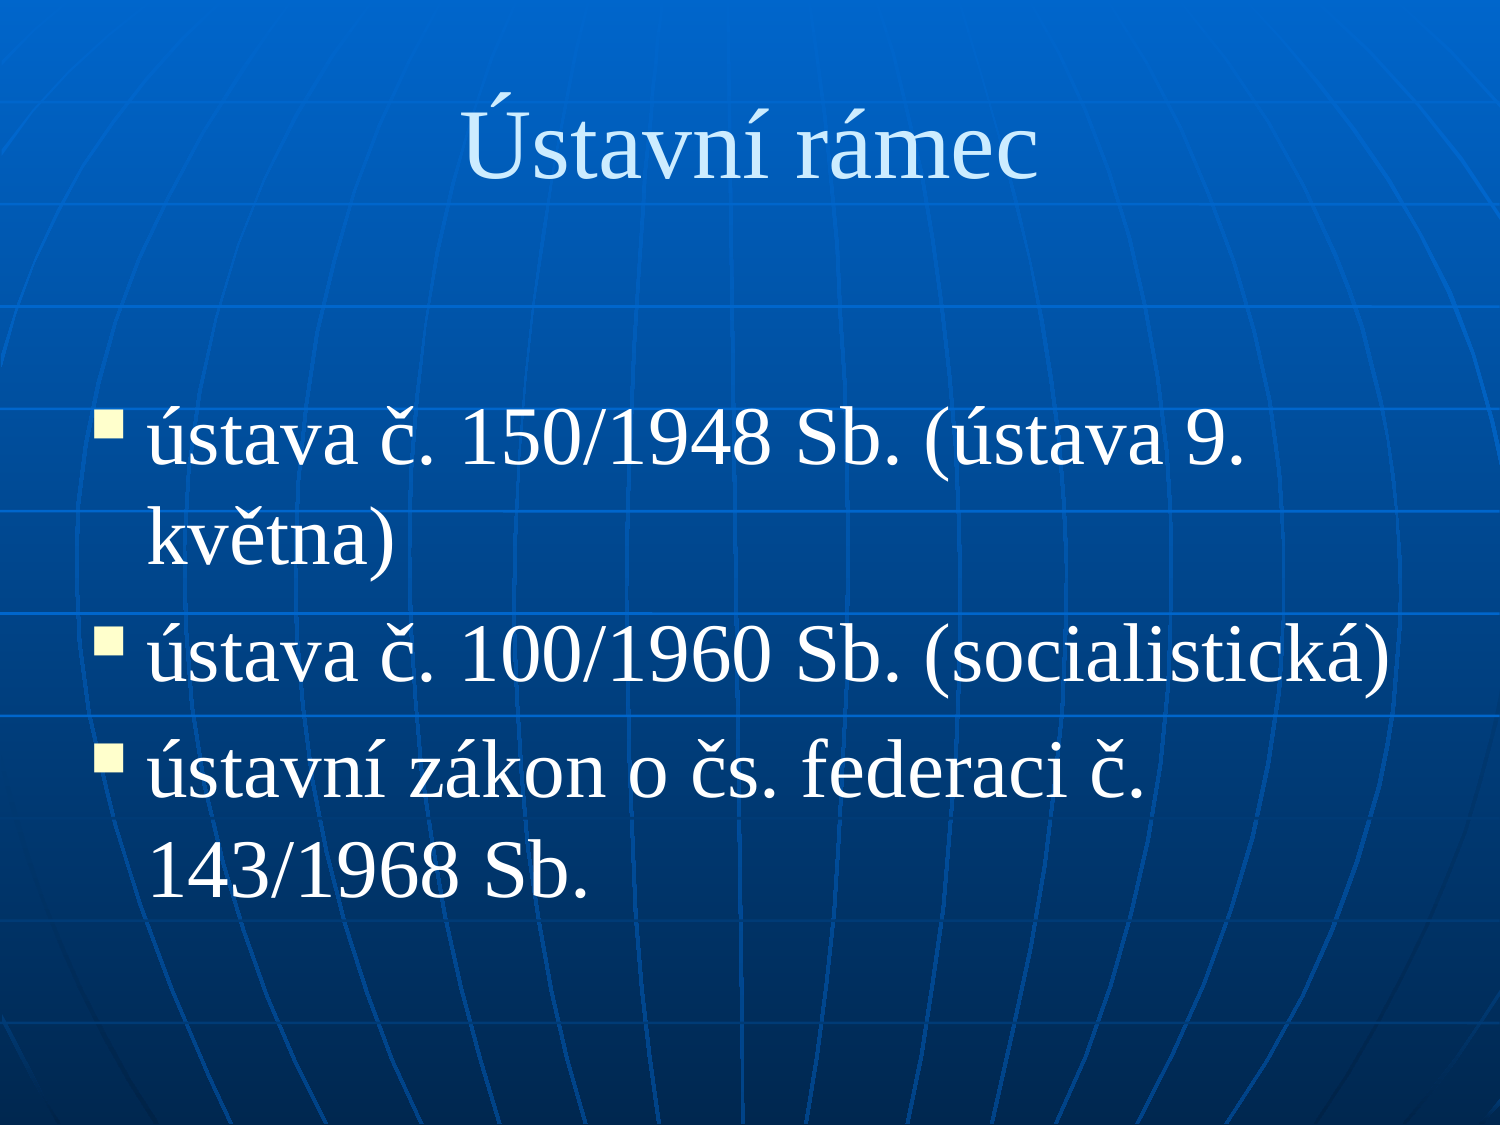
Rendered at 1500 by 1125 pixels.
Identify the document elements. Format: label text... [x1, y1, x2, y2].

title Ústavní rámec [75, 45, 1425, 233]
list ústava č. 150/1948 Sb. (ústava 9. května) ústava č. 100/1960 Sb. (socialistická) ústavní zákon o čs. federaci č. 143/1968 Sb. [75, 373, 1425, 1006]
